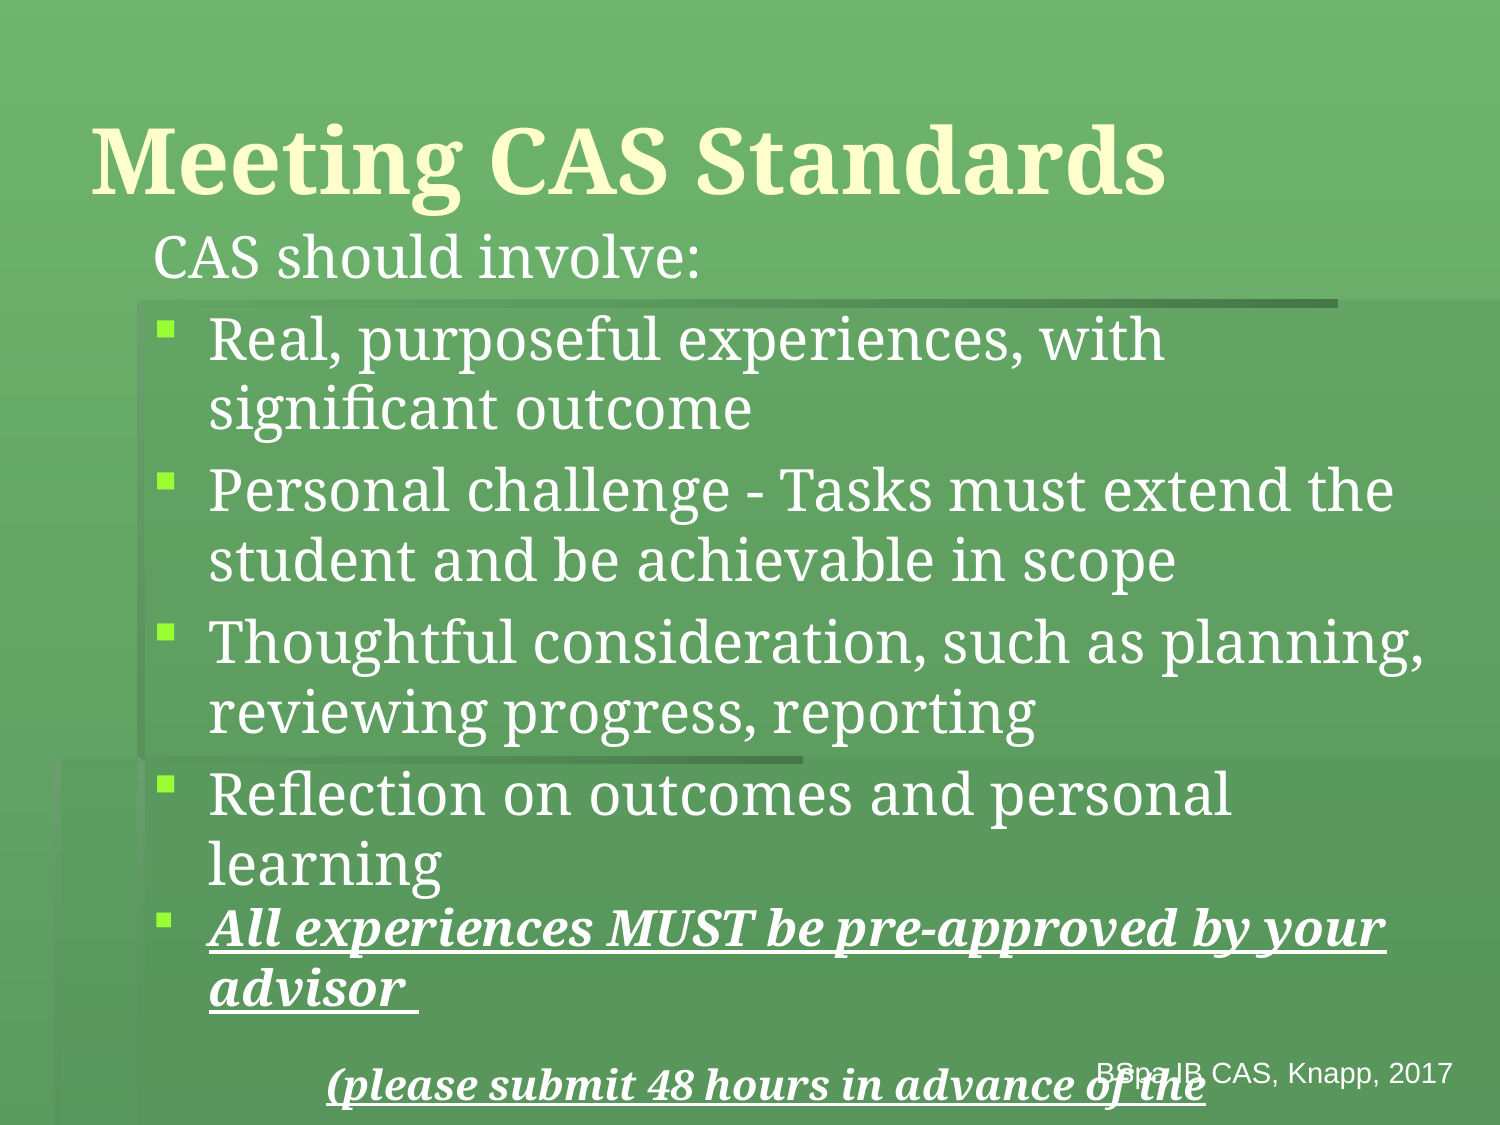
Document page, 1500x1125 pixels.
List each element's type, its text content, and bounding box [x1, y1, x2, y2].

list CAS should involve: Real, purposeful experiences, with significant outcome Personal challenge - Tasks must extend the student and be achievable in scope Thoughtful consideration, such as planning, reviewing progress, reporting Reflection on outcomes and personal learning All experiences MUST be pre-approved by your advisor (please submit 48 hours in advance of the experience) [137, 212, 1452, 1063]
footer BSpa IB CAS, Knapp, 2017 [1049, 1046, 1500, 1125]
title Meeting CAS Standards [74, 39, 1451, 276]
